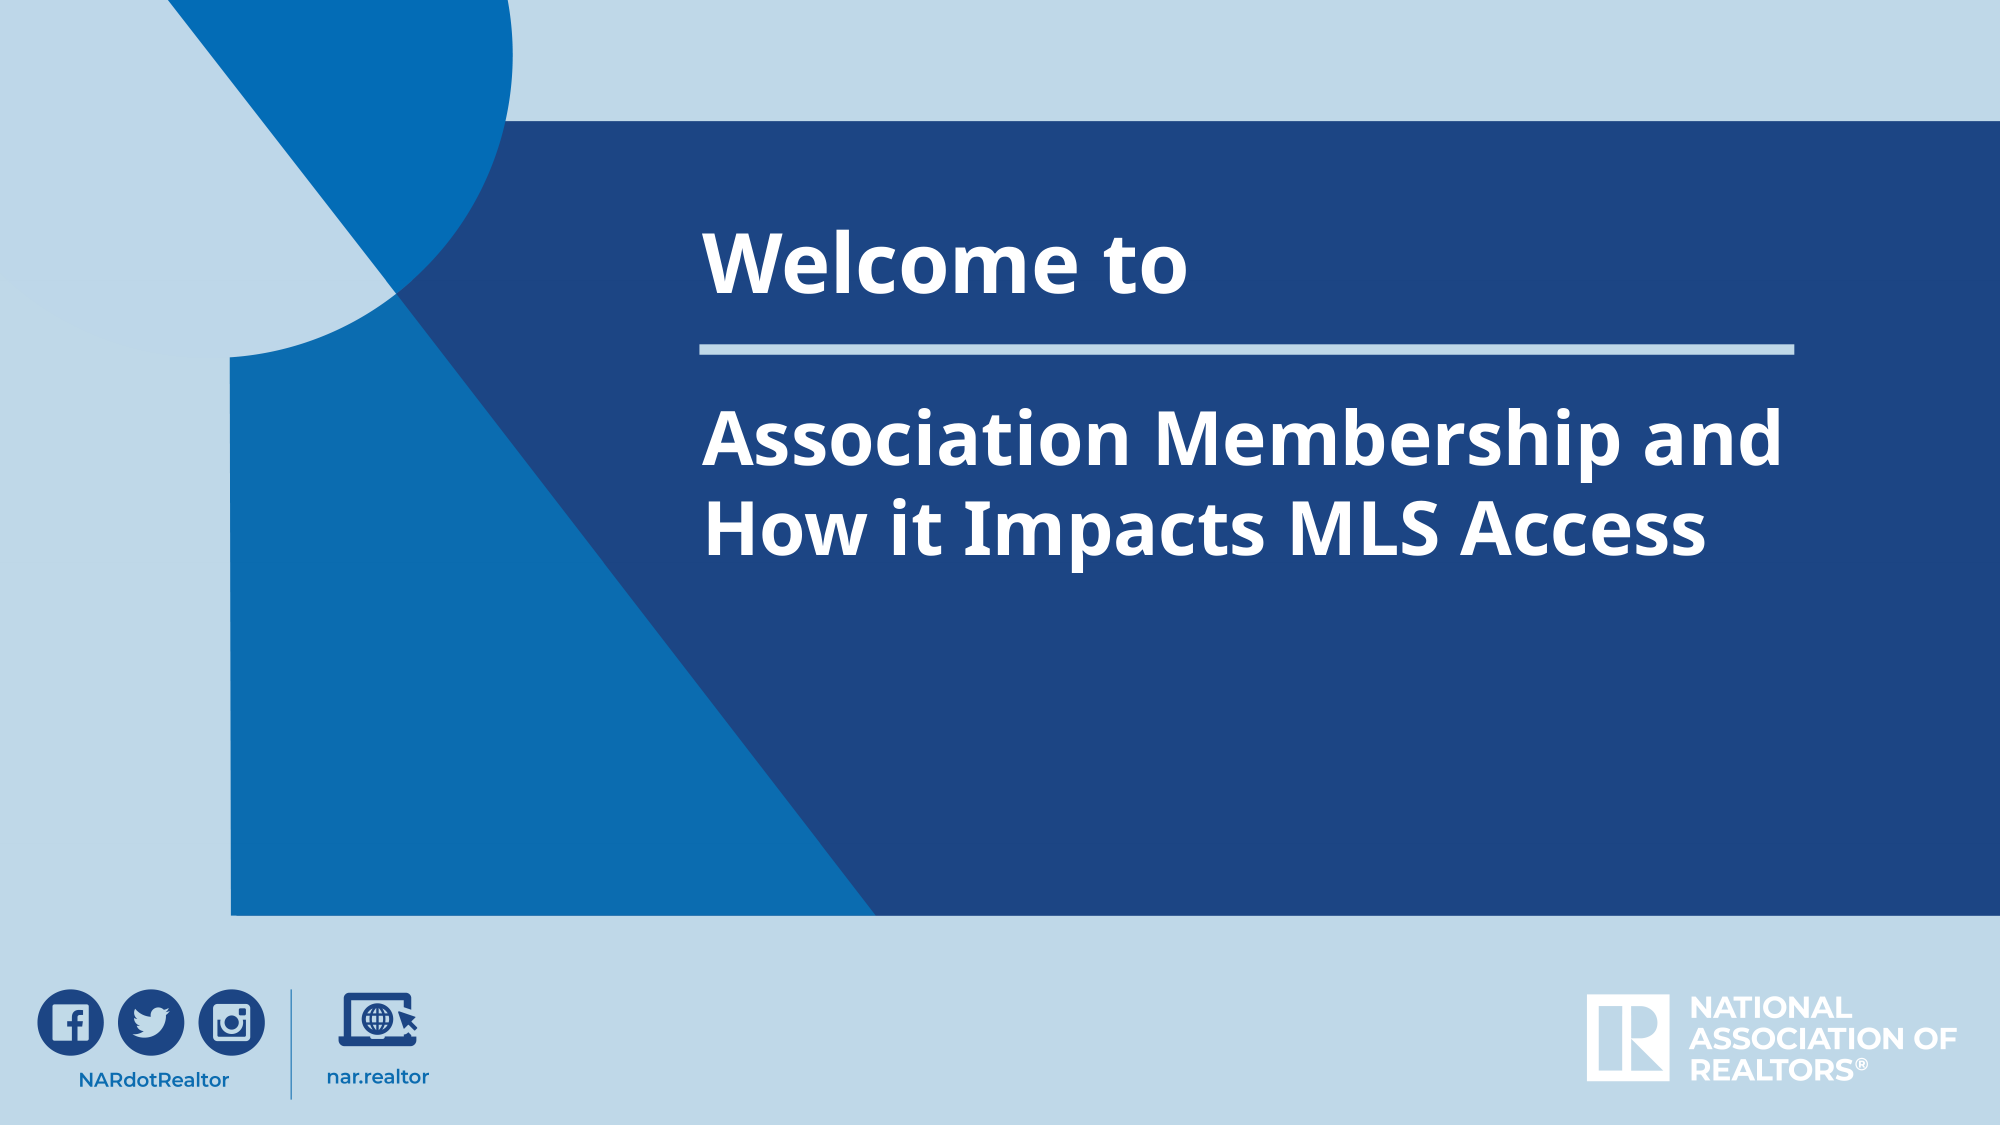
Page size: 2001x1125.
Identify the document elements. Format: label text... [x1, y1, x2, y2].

text_box Association Membership and How it Impacts MLS Access [687, 382, 1956, 578]
picture [0, 0, 2000, 1125]
text_box Welcome to [687, 203, 1727, 318]
